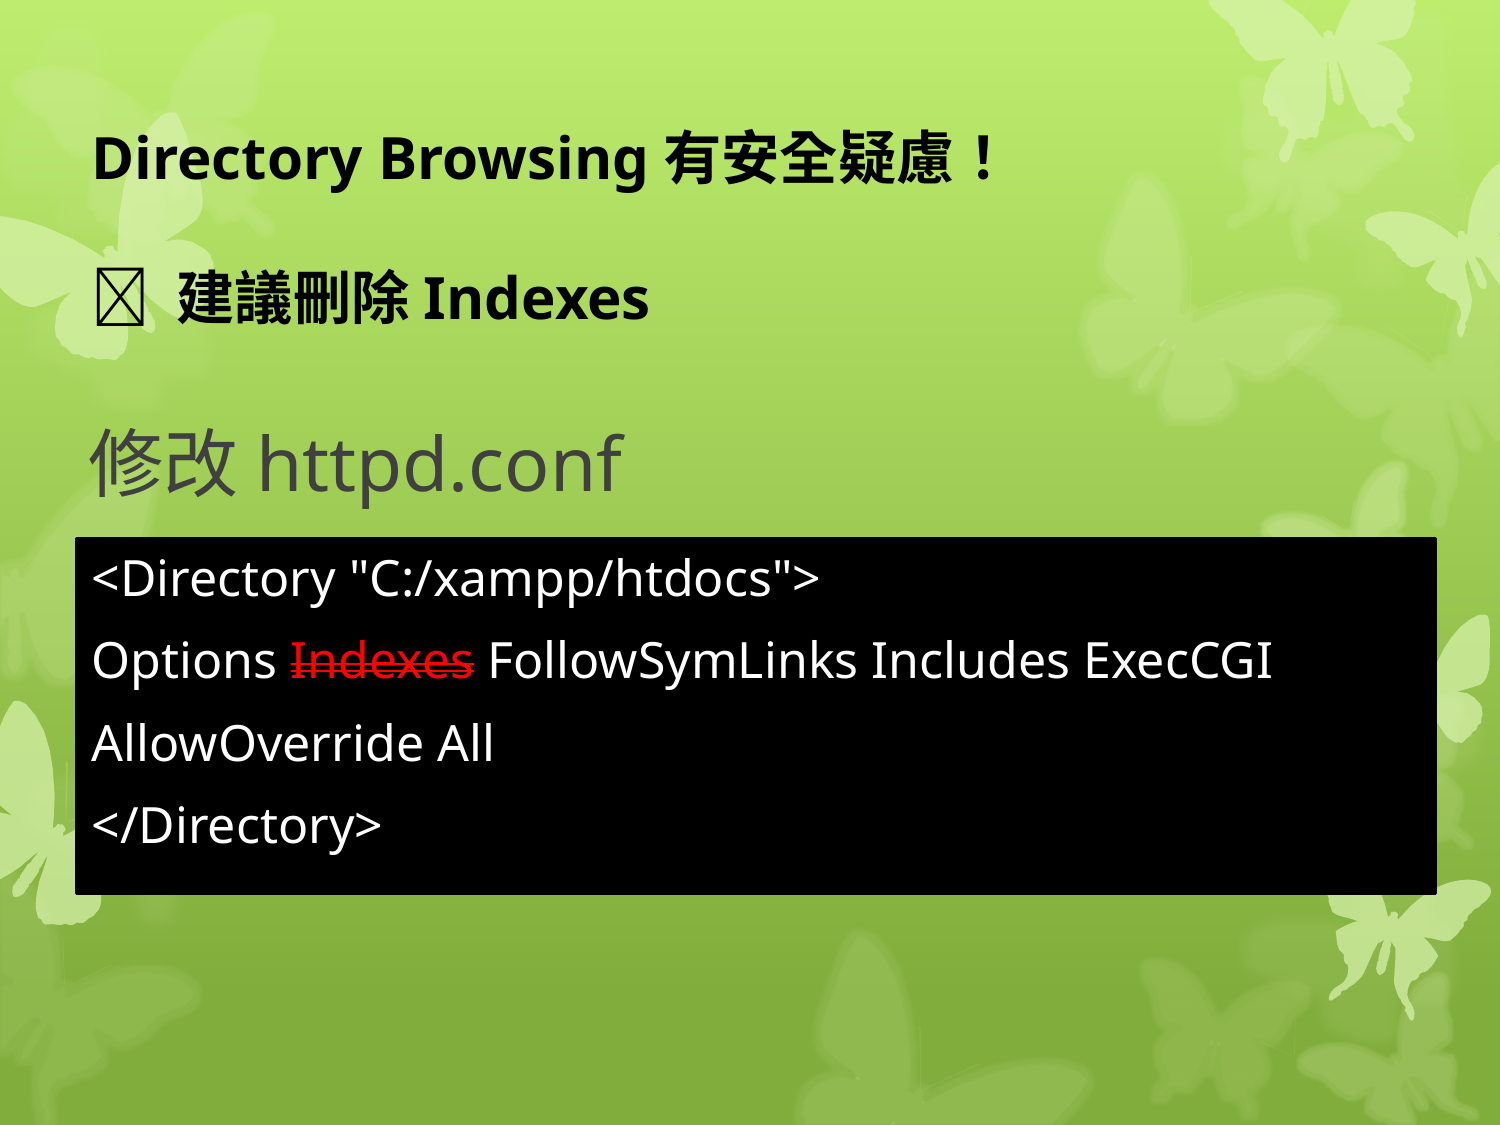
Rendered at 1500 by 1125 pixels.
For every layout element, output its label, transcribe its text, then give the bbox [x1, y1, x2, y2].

list <Directory "C:/xampp/htdocs"> Options Indexes FollowSymLinks Includes ExecCGI AllowOverride All </Directory> [75, 537, 1437, 895]
title 修改httpd.conf [73, 385, 1242, 537]
text_box Directory Browsing有安全疑慮！  建議刪除Indexes [76, 113, 1301, 339]
